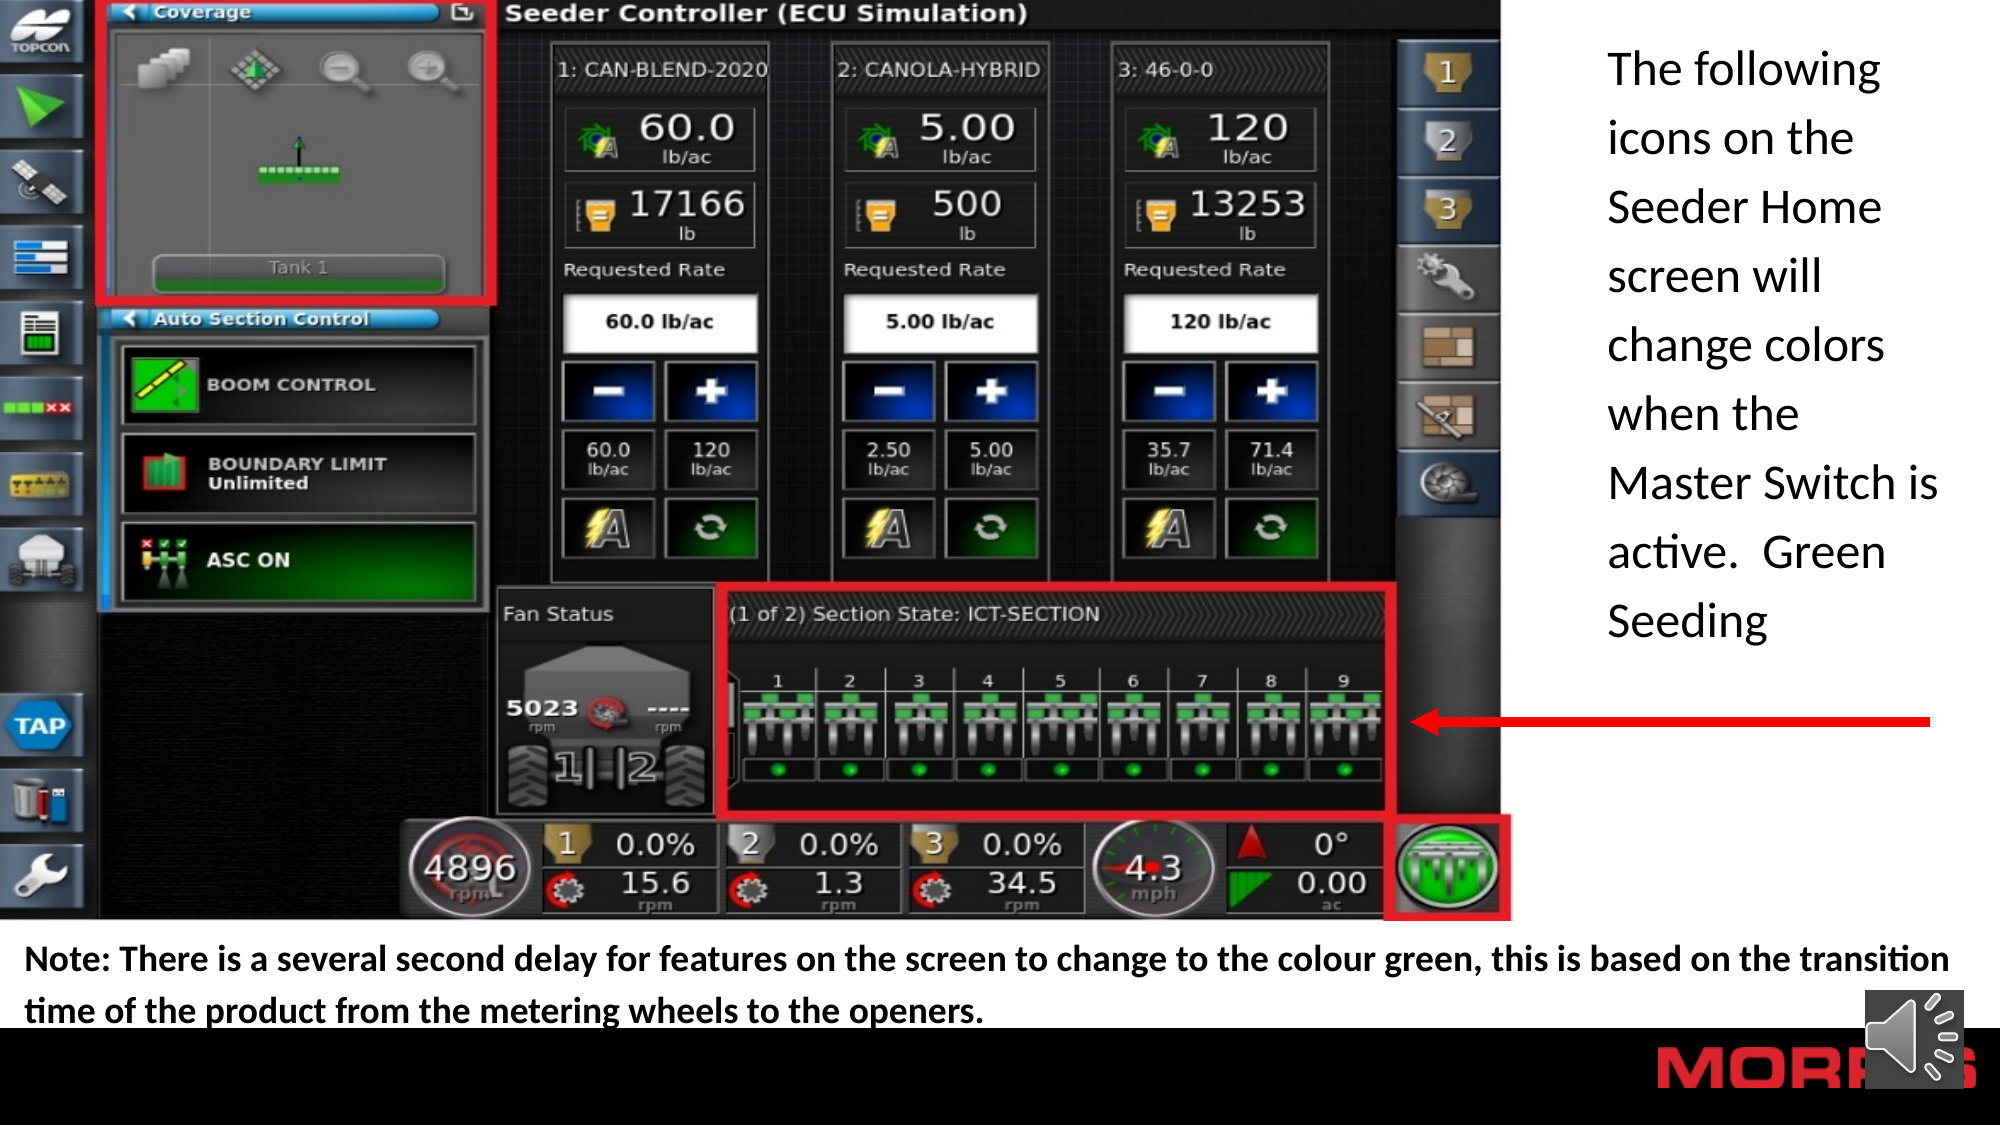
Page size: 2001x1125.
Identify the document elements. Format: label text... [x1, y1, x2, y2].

picture [0, 0, 1513, 921]
text_box Note: There is a several second delay for features on the screen to change to the colour green, this is based on the transition time of the product from the metering wheels to the openers. [0, 920, 2000, 1028]
text_box The following icons on the Seeder Home screen will change colors when the Master Switch is active. Green Seeding [1592, 19, 1965, 655]
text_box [0, 1028, 2000, 1125]
picture [1864, 989, 1965, 1090]
